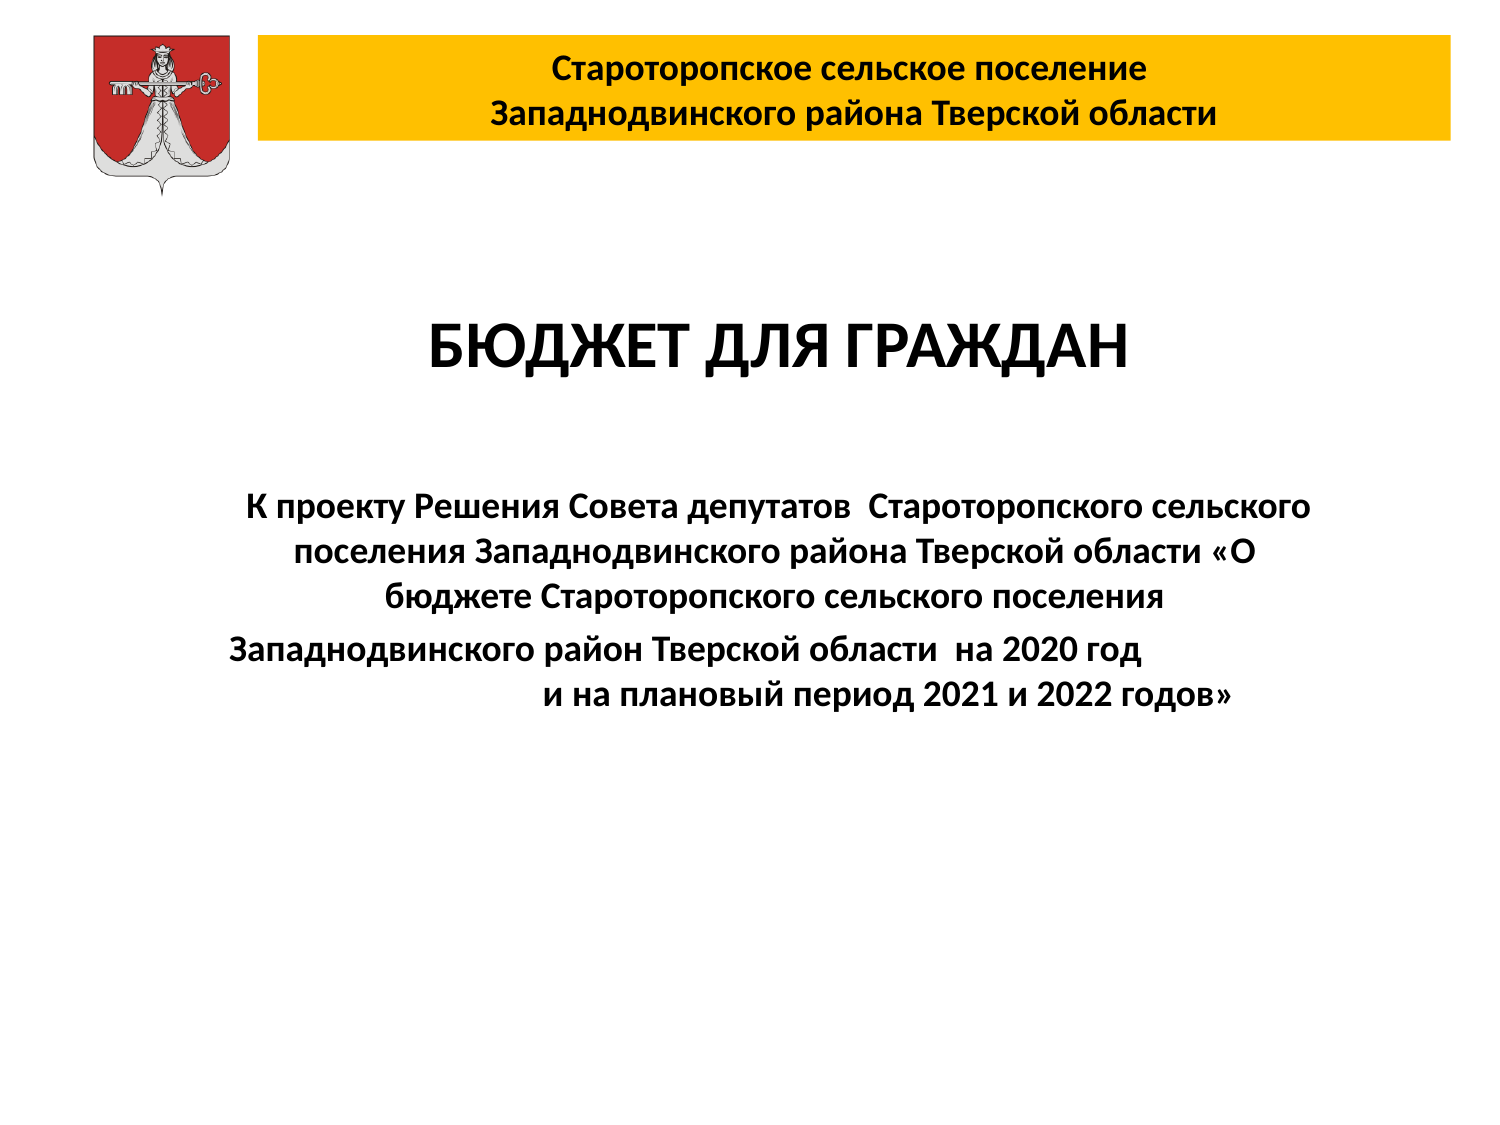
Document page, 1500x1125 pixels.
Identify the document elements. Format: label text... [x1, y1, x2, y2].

title Староторопское сельское поселение Западнодвинского района Тверской области [257, 35, 1451, 141]
subtitle БЮДЖЕТ ДЛЯ ГРАЖДАН К проекту Решения Совета депутатов Староторопского сельского поселения Западнодвинского района Тверской области «О бюджете Староторопского сельского поселения Западнодвинского район Тверской области на 2020 год и на плановый период 2021 и 2022 годов» [210, 292, 1348, 821]
picture [93, 34, 230, 197]
